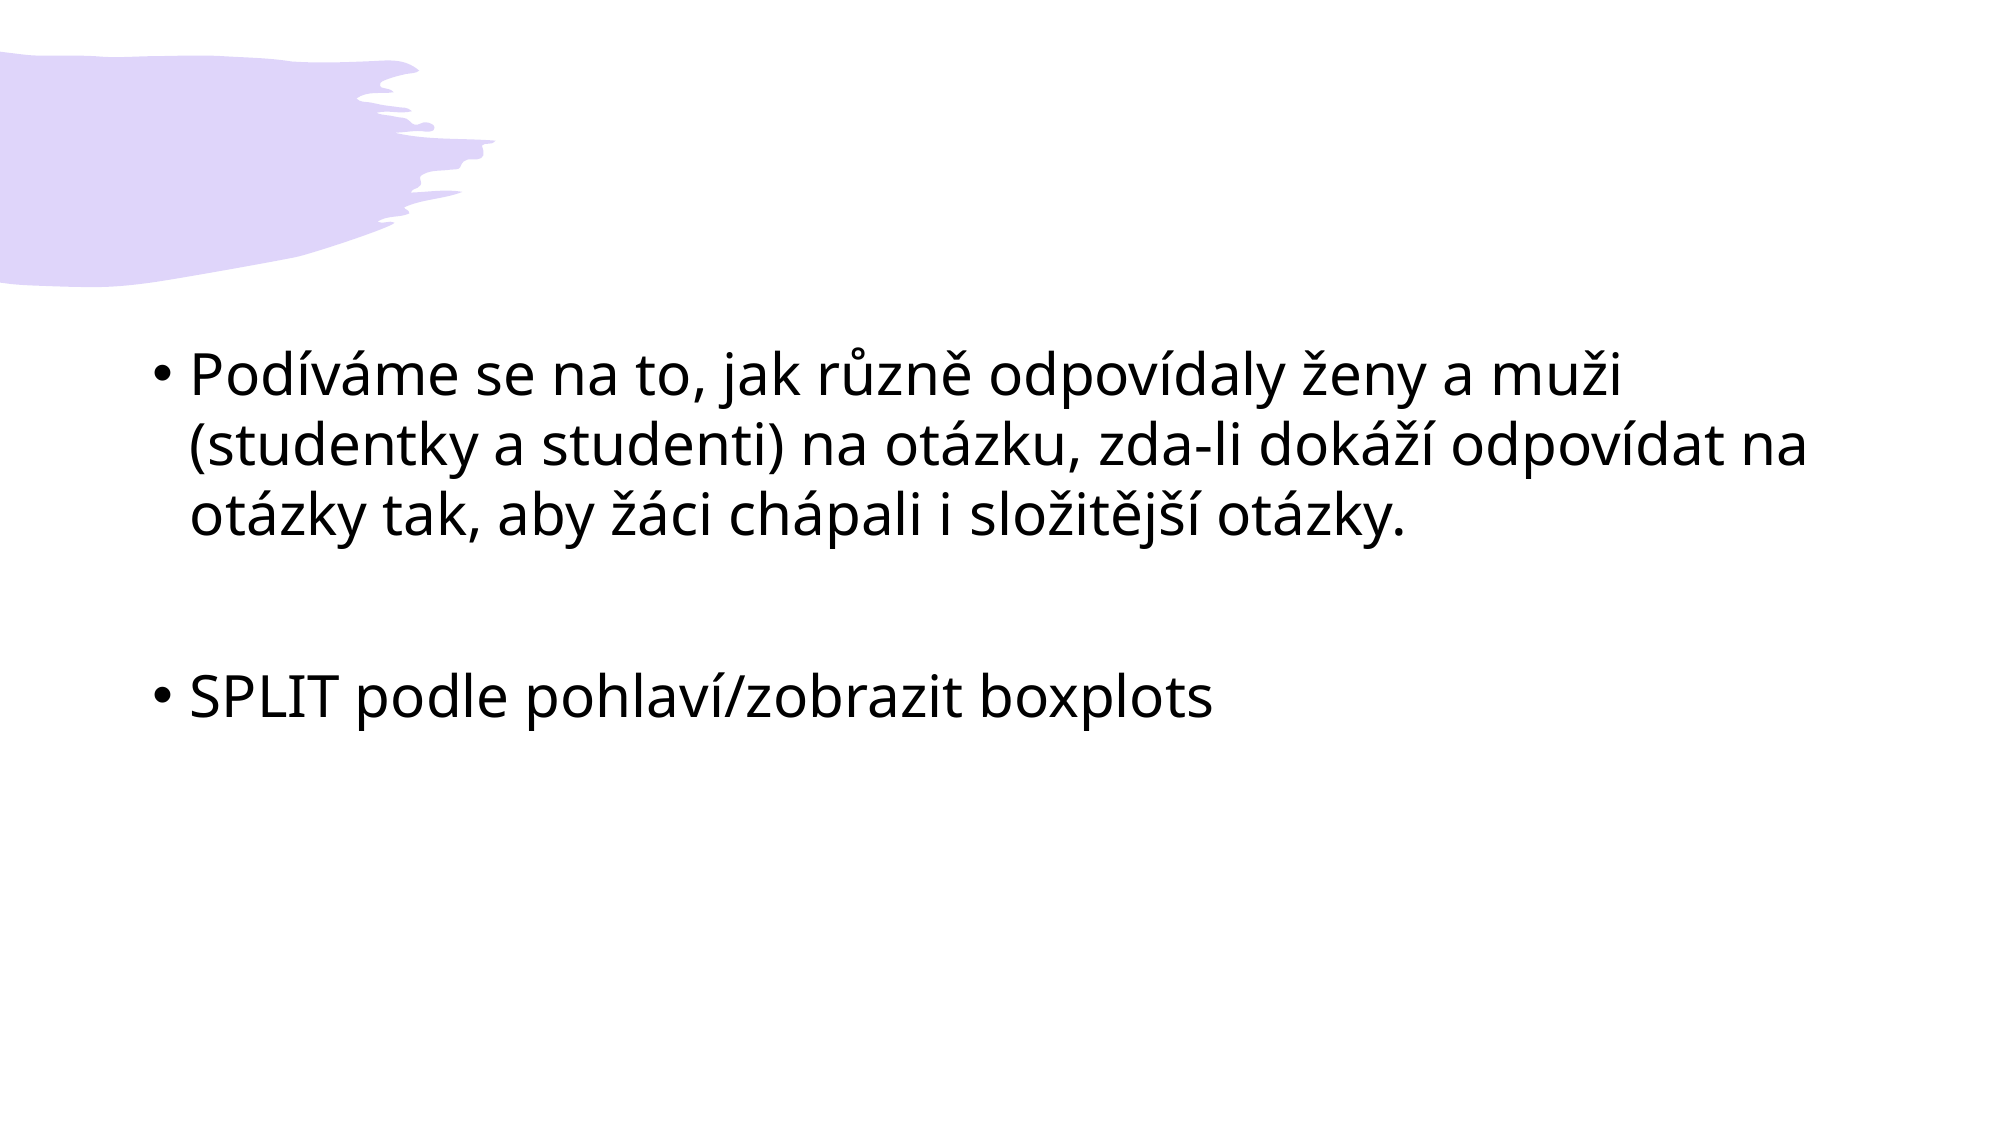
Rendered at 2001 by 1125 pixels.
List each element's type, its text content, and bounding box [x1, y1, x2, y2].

list Podíváme se na to, jak různě odpovídaly ženy a muži (studentky a studenti) na otázku, zda-li dokáží odpovídat na otázky tak, aby žáci chápali i složitější otázky. SPLIT podle pohlaví/zobrazit boxplots [137, 329, 1863, 1013]
